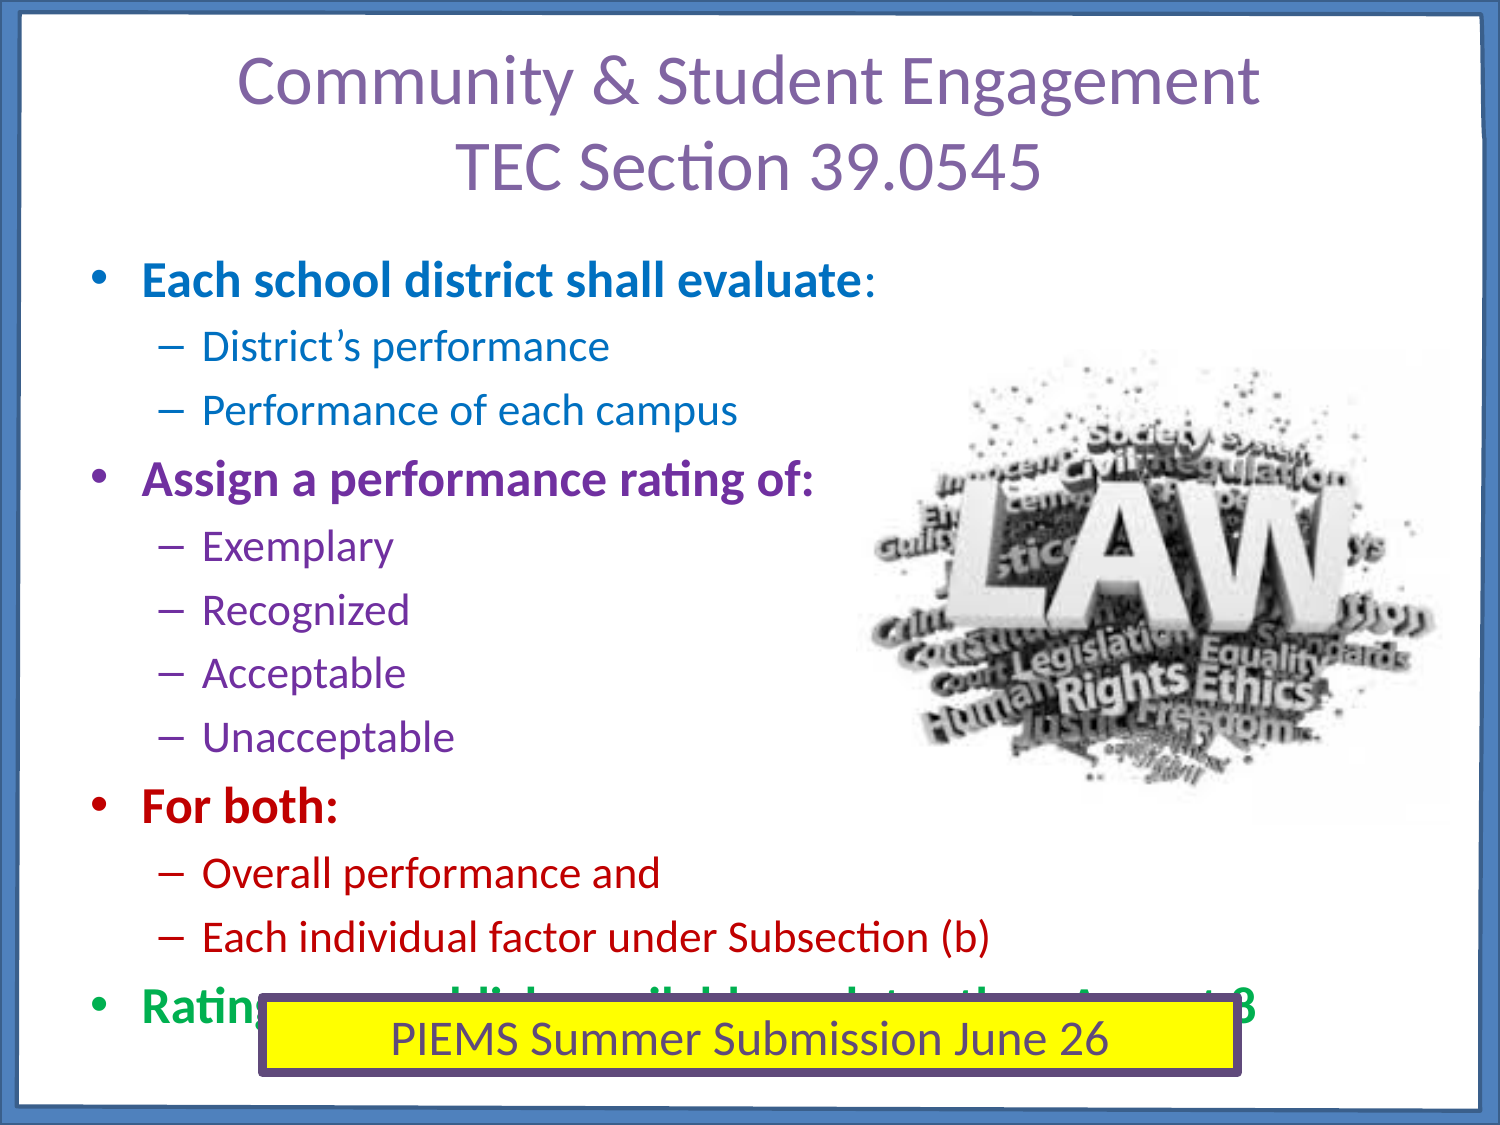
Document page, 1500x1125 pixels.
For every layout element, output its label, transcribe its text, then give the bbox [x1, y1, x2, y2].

title Community & Student Engagement TEC Section 39.0545 [75, 24, 1425, 213]
picture [855, 349, 1451, 826]
list Each school district shall evaluate: District’s performance Performance of each campus Assign a performance rating of: Exemplary Recognized Acceptable Unacceptable For both: Overall performance and Each individual factor under Subsection (b) Ratings are publicly available no later than August 8 [75, 237, 1425, 1050]
text_box PIEMS Summer Submission June 26 [262, 997, 1238, 1073]
